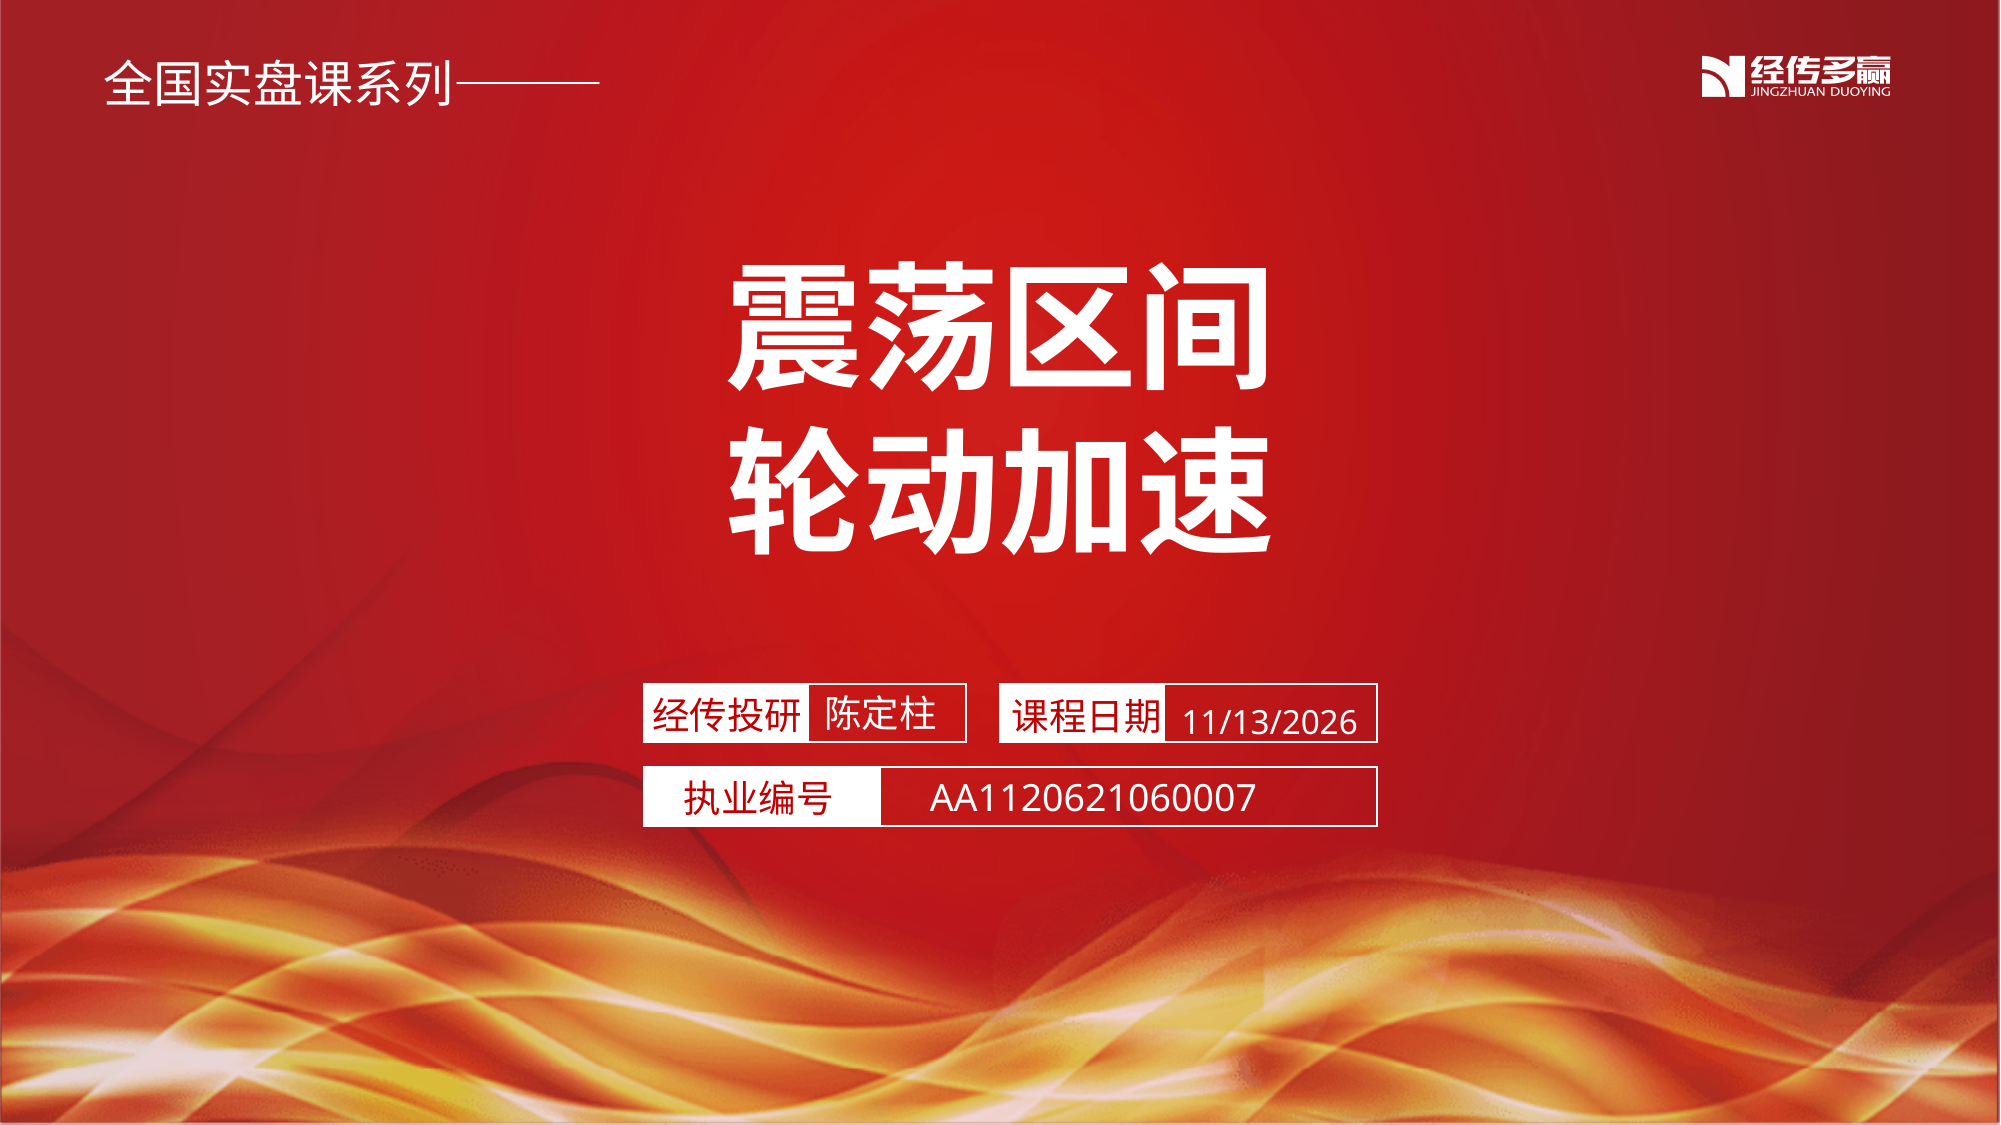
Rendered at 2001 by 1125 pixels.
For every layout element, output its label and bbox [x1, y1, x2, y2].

text_box [637, 680, 1378, 828]
picture [0, 0, 2000, 1125]
